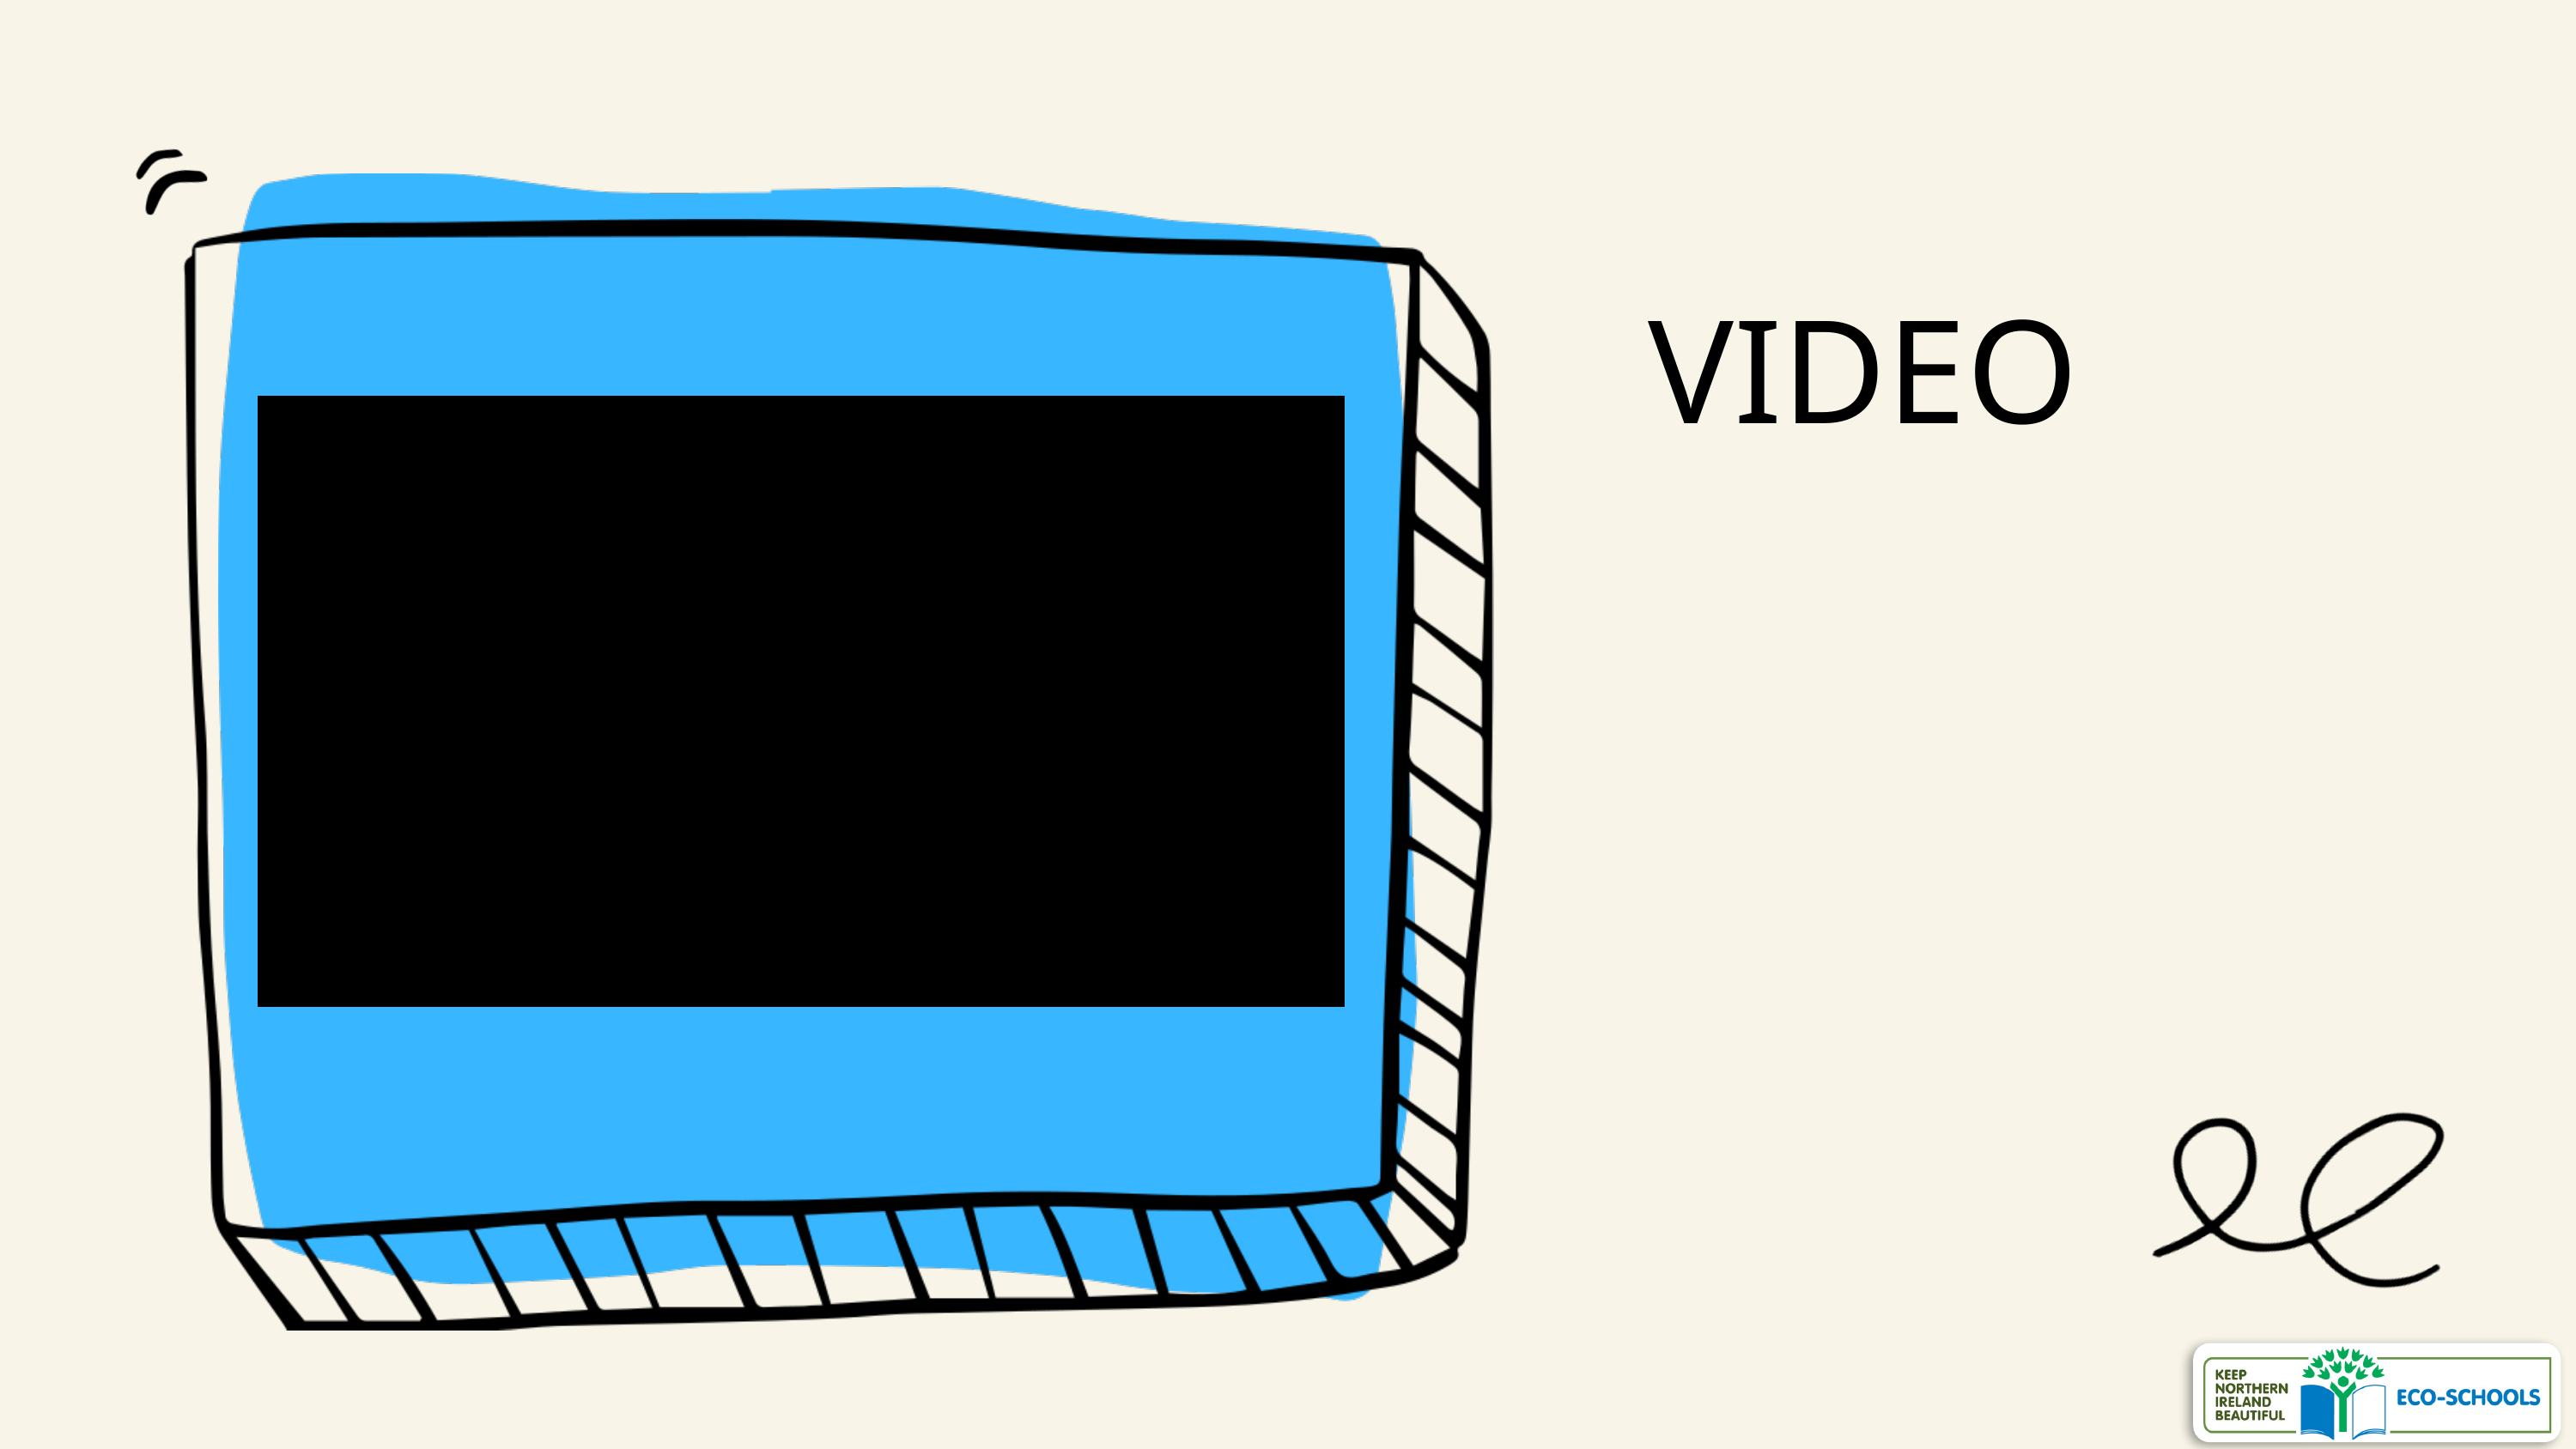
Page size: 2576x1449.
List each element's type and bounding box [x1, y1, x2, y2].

text_box [257, 395, 1346, 1008]
picture [2105, 1016, 2561, 1443]
text_box [1535, 294, 2560, 785]
picture [132, 145, 1495, 1331]
